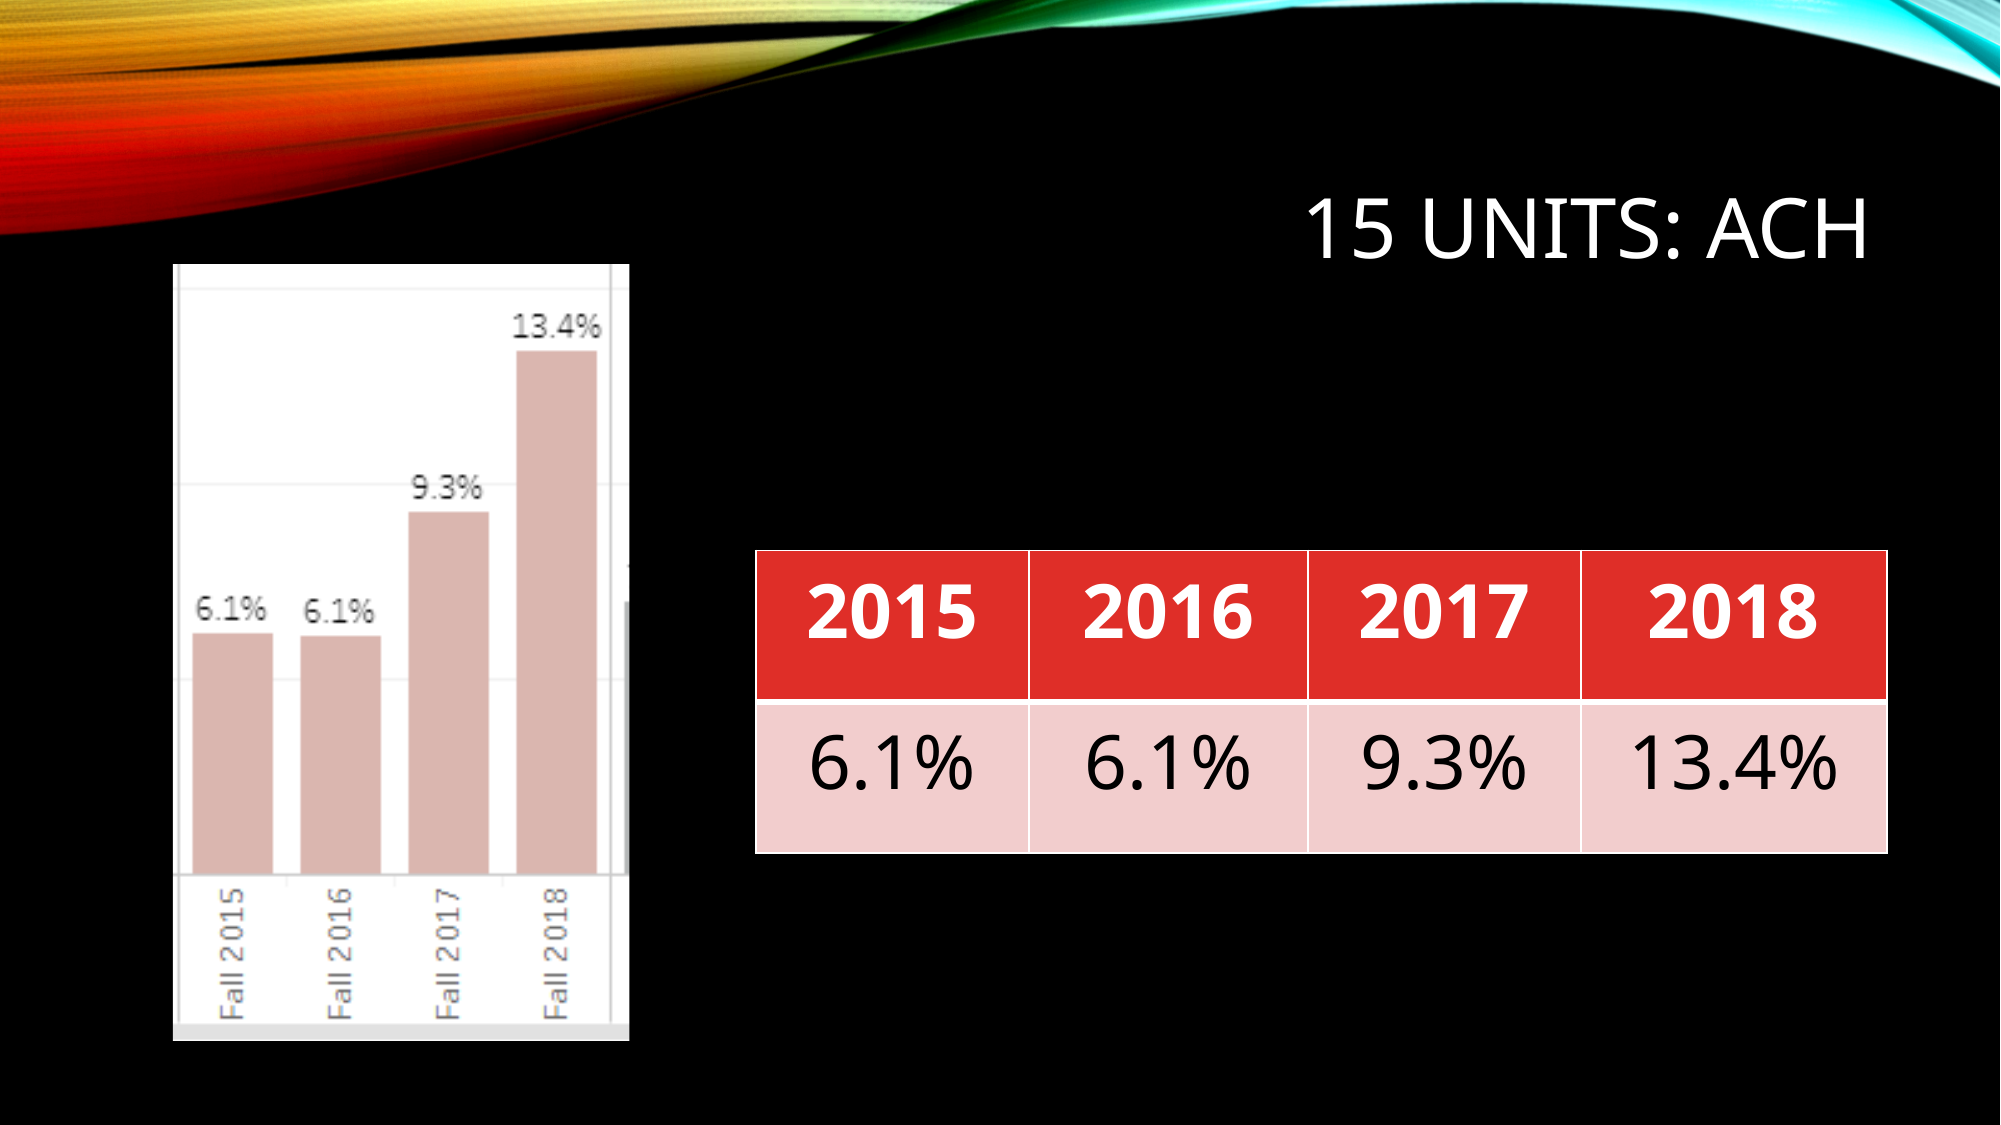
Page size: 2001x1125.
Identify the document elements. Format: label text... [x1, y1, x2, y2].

table_header 2015 [757, 551, 1028, 699]
picture [0, 0, 2000, 237]
table_header 2017 [1309, 551, 1580, 699]
table_header 2016 [1030, 551, 1307, 699]
table_cell 9.3% [1309, 705, 1580, 852]
table_cell 6.1% [1030, 705, 1307, 852]
table_cell 6.1% [757, 705, 1028, 852]
table_cell 13.4% [1582, 705, 1886, 852]
table_header 2018 [1582, 551, 1886, 699]
title 15 units: ACH [474, 125, 1888, 338]
picture [172, 263, 630, 1041]
